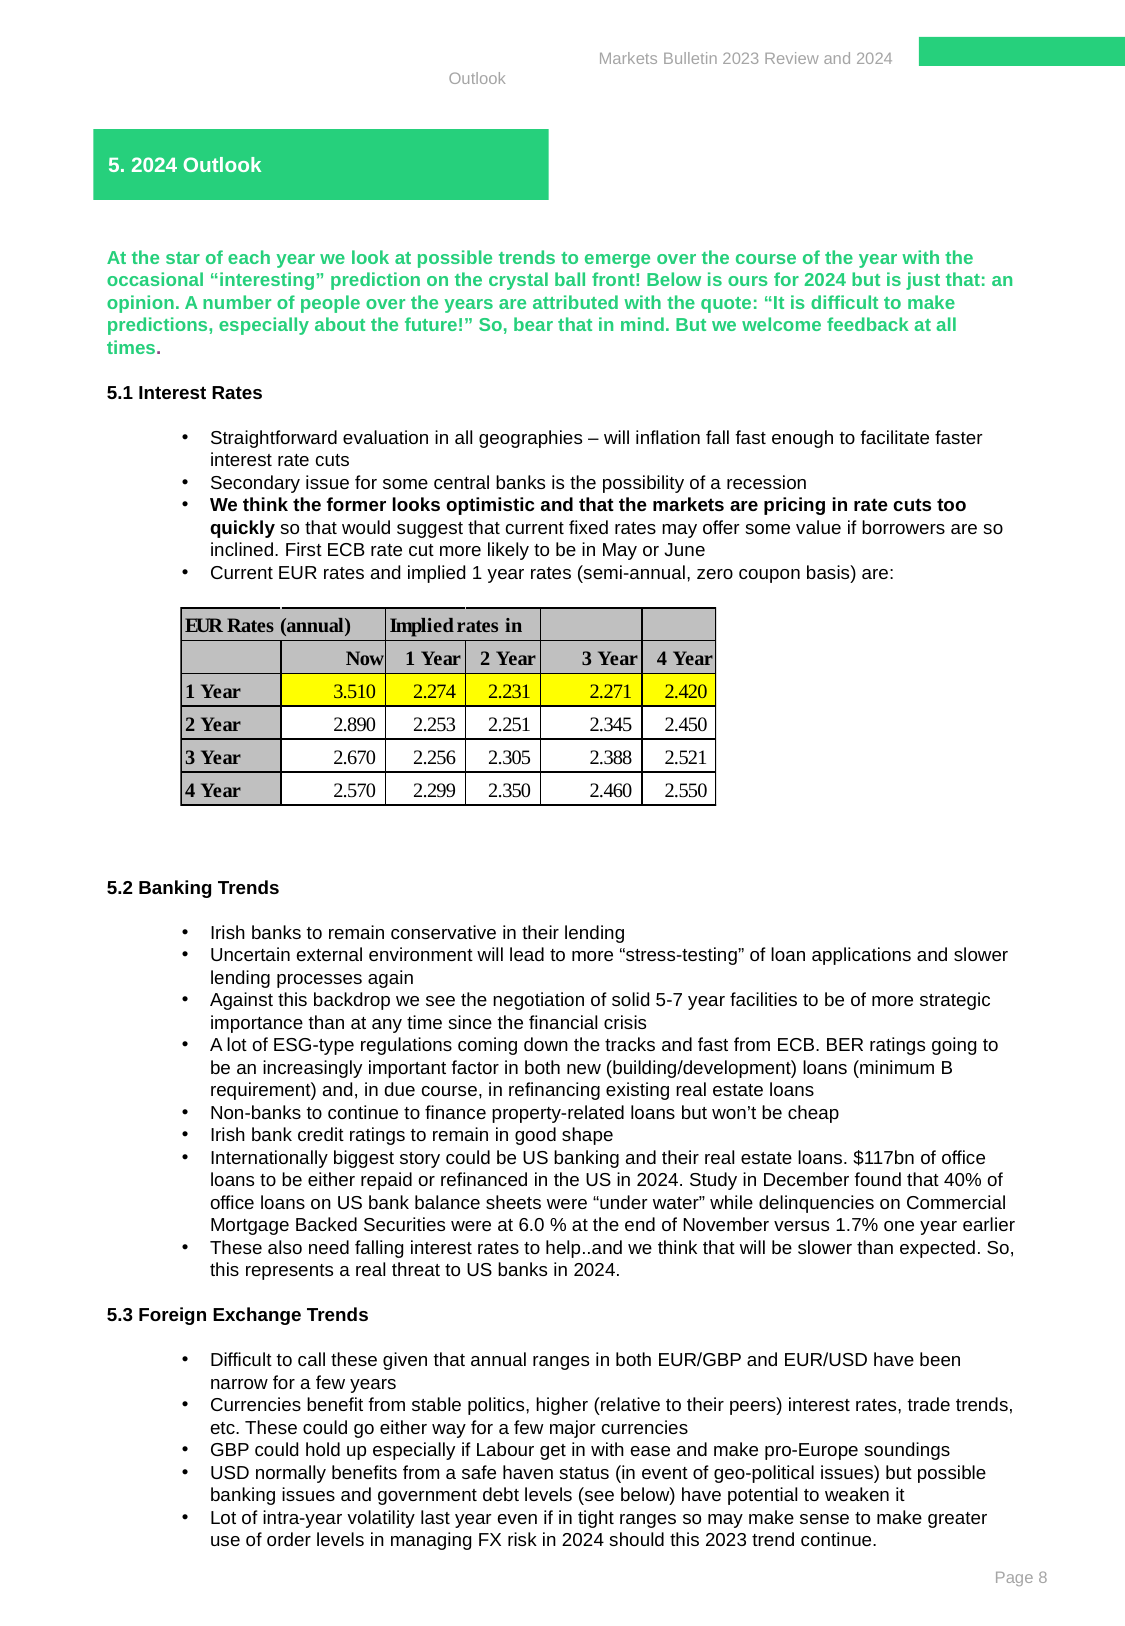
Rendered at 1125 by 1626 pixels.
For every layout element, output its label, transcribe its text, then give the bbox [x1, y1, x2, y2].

text_box At the star of each year we look at possible trends to emerge over the course of the year with the occasional “interesting” prediction on the crystal ball front! Below is ours for 2024 but is just that: an opinion. A number of people over the years are attributed with the quote: “It is difficult to make predictions, especially about the future!” So, bear that in mind. But we welcome feedback at all times. 5.1 Interest Rates Straightforward evaluation in all geographies – will inflation fall fast enough to facilitate faster interest rate cuts Secondary issue for some central banks is the possibility of a recession We think the former looks optimistic and that the markets are pricing in rate cuts too quickly so that would suggest that current fixed rates may offer some value if borrowers are so inclined. First ECB rate cut more likely to be in May or June Current EUR rates and implied 1 year rates (semi-annual, zero coupon basis) are: Table 4. Euro Fixed and implied 1-year Rates 5.2 Banking Trends Irish banks to remain conservative in their lending Uncertain external environment will lead to more “stress-testing” of loan applications and slower lending processes again Against this backdrop we see the negotiation of solid 5-7 year facilities to be of more strategic importance than at any time since the financial crisis A lot of ESG-type regulations coming down the tracks and fast from ECB. BER ratings going to be an increasingly important factor in both new (building/development) loans (minimum B requirement) and, in due course, in refinancing existing real estate loans Non-banks to continue to finance property-related loans but won’t be cheap Irish bank credit ratings to remain in good shape Internationally biggest story could be US banking and their real estate loans. $117bn of office loans to be either repaid or refinanced in the US in 2024. Study in December found that 40% of office loans on US bank balance sheets were “under water” while delinquencies on Commercial Mortgage Backed Securities were at 6.0 % at the end of November versus 1.7% one year earlier These also need falling interest rates to help..and we think that will be slower than expected. So, this represents a real threat to US banks in 2024. 5.3 Foreign Exchange Trends Difficult to call these given that annual ranges in both EUR/GBP and EUR/USD have been narrow for a few years Currencies benefit from stable politics, higher (relative to their peers) interest rates, trade trends, etc. These could go either way for a few major currencies GBP could hold up especially if Labour get in with ease and make pro-Europe soundings USD normally benefits from a safe haven status (in event of geo-political issues) but possible banking issues and government debt levels (see below) have potential to weaken it Lot of intra-year volatility last year even if in tight ranges so may make sense to make greater use of order levels in managing FX risk in 2024 should this 2023 trend continue. [92, 170, 1031, 1603]
text_box [918, 36, 1125, 67]
text_box 5. 2024 Outlook [92, 128, 550, 201]
text_box Markets Bulletin 2023 Review and 2024 Outlook [358, 52, 920, 83]
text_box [180, 606, 718, 808]
text_box Page 8 [1031, 1564, 1063, 1590]
